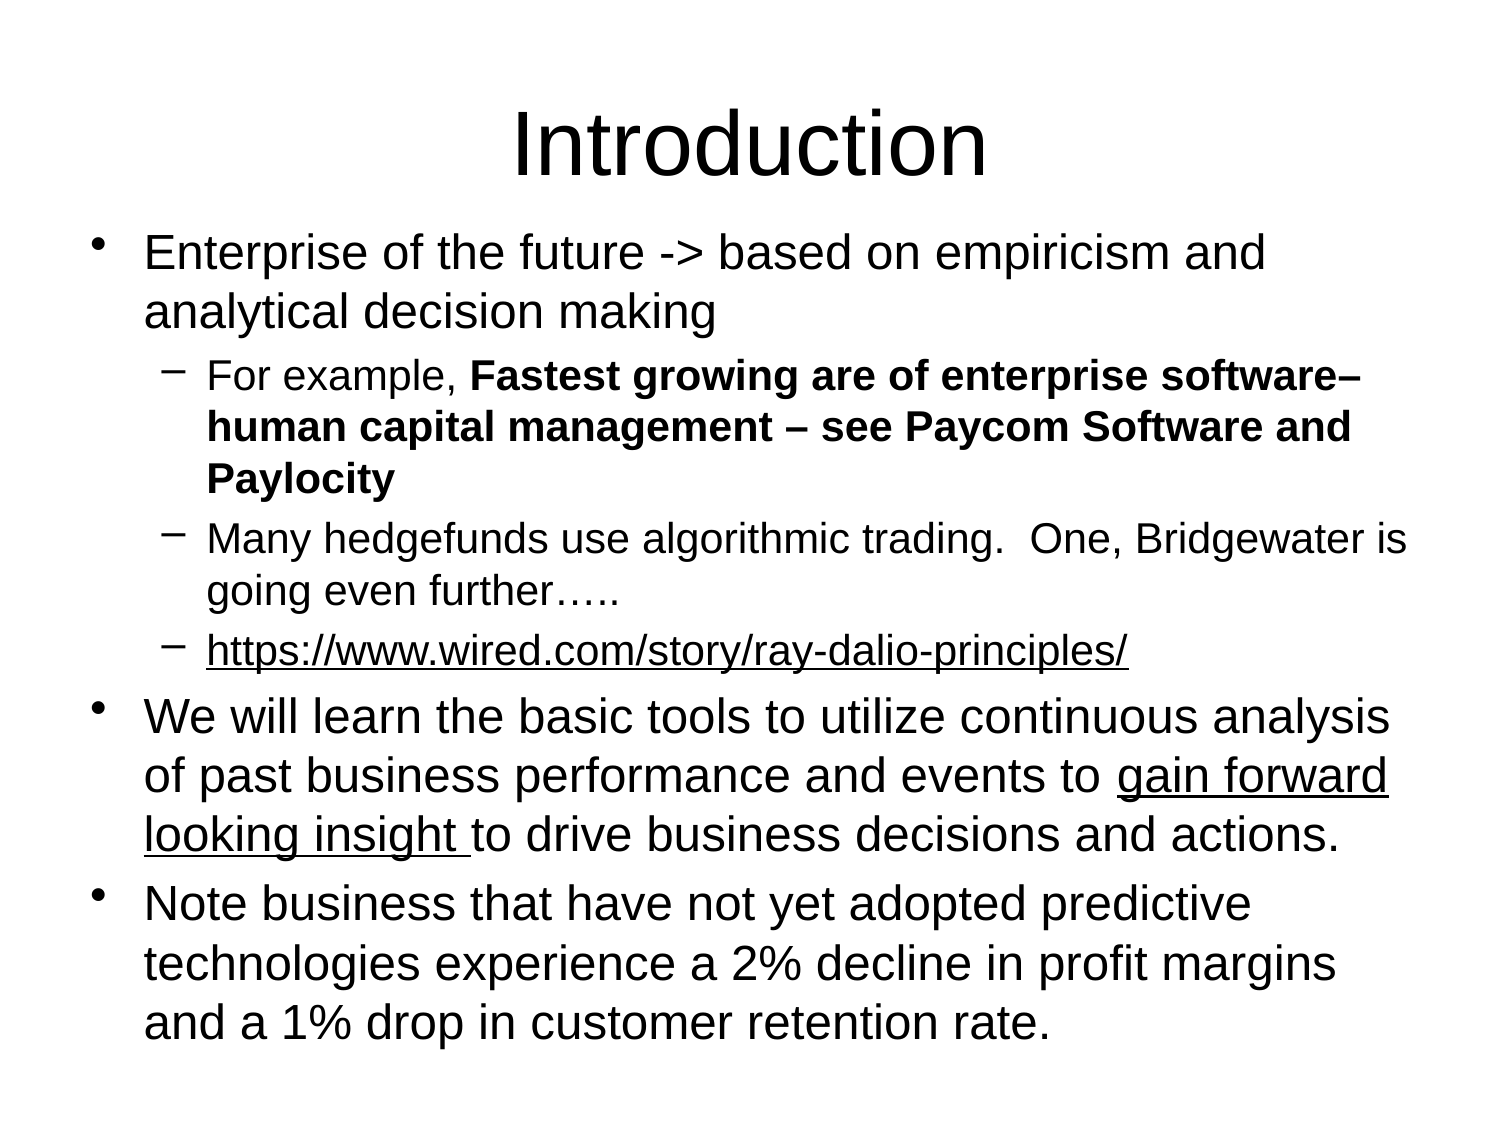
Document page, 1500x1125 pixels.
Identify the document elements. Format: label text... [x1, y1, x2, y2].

title Introduction [74, 44, 1426, 212]
list Enterprise of the future -> based on empiricism and analytical decision making For example, Fastest growing are of enterprise software– human capital management – see Paycom Software and Paylocity Many hedgefunds use algorithmic trading. One, Bridgewater is going even further….. https://www.wired.com/story/ray-dalio-principles/ We will learn the basic tools to utilize continuous analysis of past business performance and events to gain forward looking insight to drive business decisions and actions. Note business that have not yet adopted predictive technologies experience a 2% decline in profit margins and a 1% drop in customer retention rate. [74, 212, 1426, 1063]
